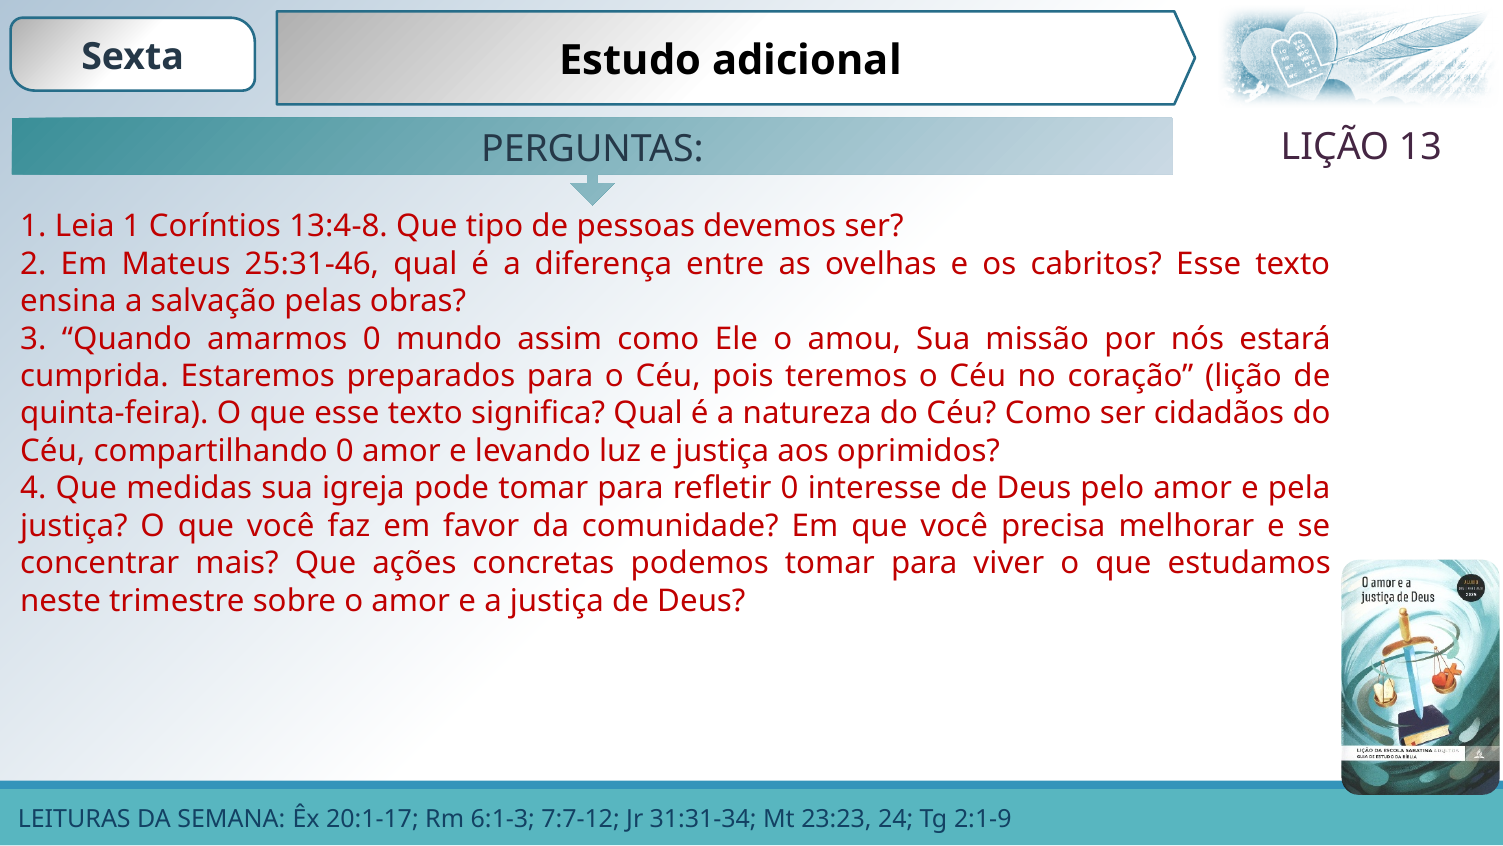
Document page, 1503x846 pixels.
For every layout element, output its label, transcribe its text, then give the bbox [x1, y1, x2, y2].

picture [1216, 4, 1501, 109]
text_box LEITURAS DA SEMANA: Êx 20:1-17; Rm 6:1-3; 7:7-12; Jr 31:31-34; Mt 23:23, 24; Tg 2:1-9 [3, 794, 1421, 840]
text_box Estudo adicional [275, 10, 1197, 106]
text_box LIÇÃO 13 [1265, 116, 1458, 175]
text_box PERGUNTAS: [10, 116, 1174, 207]
text_box Sexta [9, 16, 257, 92]
text_box 1. Leia 1 Coríntios 13:4-8. Que tipo de pessoas devemos ser? 2. Em Mateus 25:31-46, qual é a diferença entre as ovelhas e os cabritos? Esse texto ensina a salvação pelas obras? 3. “Quando amarmos 0 mundo assim como Ele o amou, Sua missão por nós estará cumprida. Estaremos preparados para o Céu, pois teremos o Céu no coração” (lição de quinta-feira). O que esse texto significa? Qual é a natureza do Céu? Como ser cidadãos do Céu, compartilhando 0 amor e levando luz e justiça aos oprimidos? 4. Que medidas sua igreja pode tomar para refletir 0 interesse de Deus pelo amor e pela justiça? O que você faz em favor da comunidade? Em que você precisa melhorar e se concentrar mais? Que ações concretas podemos tomar para viver o que estudamos neste trimestre sobre o amor e a justiça de Deus? [5, 198, 1348, 625]
picture [1340, 559, 1501, 796]
